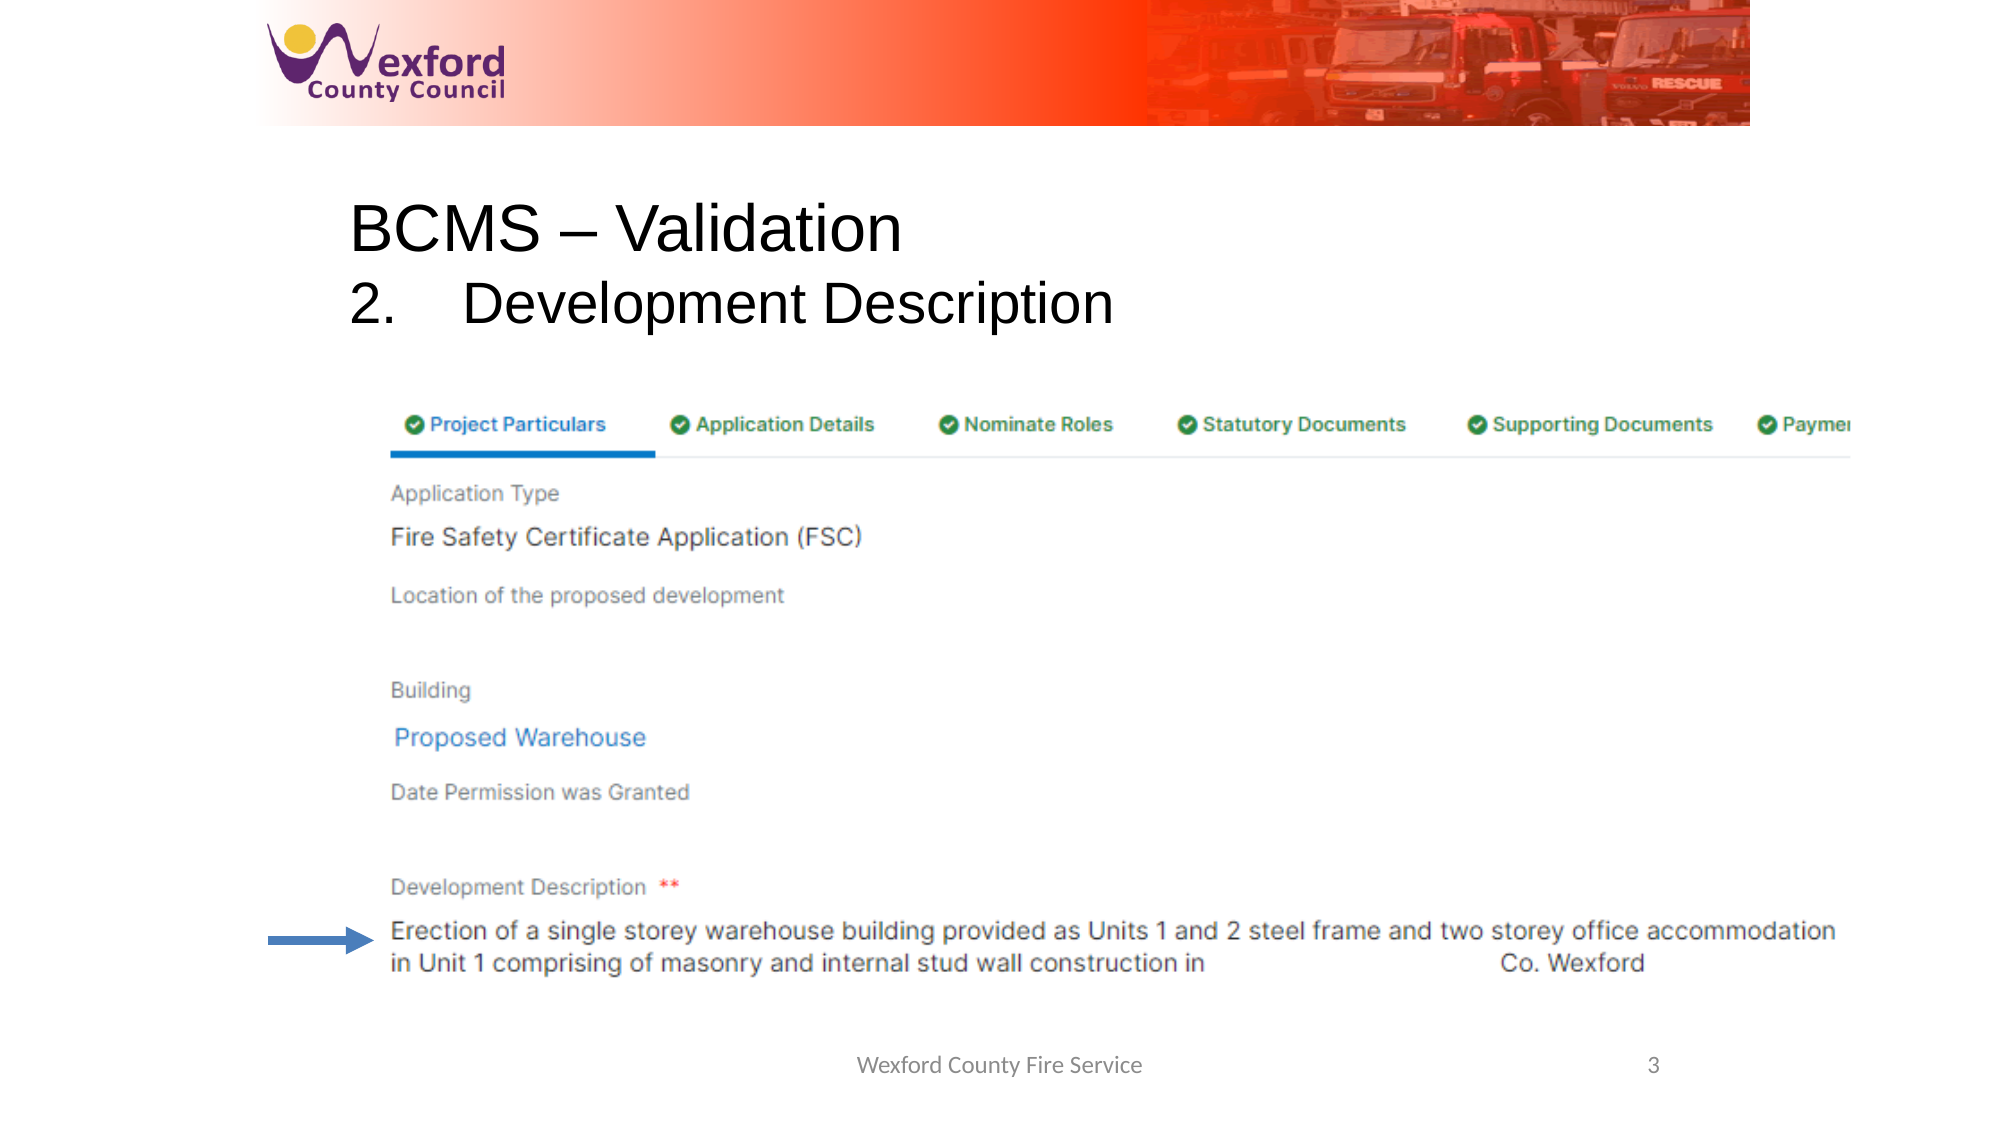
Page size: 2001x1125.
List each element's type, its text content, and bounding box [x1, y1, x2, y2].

text_box Aims & Objectives [249, 0, 1600, 138]
text_box BCMS – Validation 2. Development Description [334, 177, 1685, 448]
footer Wexford County Fire Service [762, 1024, 1238, 1103]
text_box [255, 0, 1139, 126]
picture [267, 23, 505, 102]
picture [1141, 0, 1751, 126]
slide_number 3 [1325, 1024, 1675, 1103]
picture [373, 385, 1851, 994]
